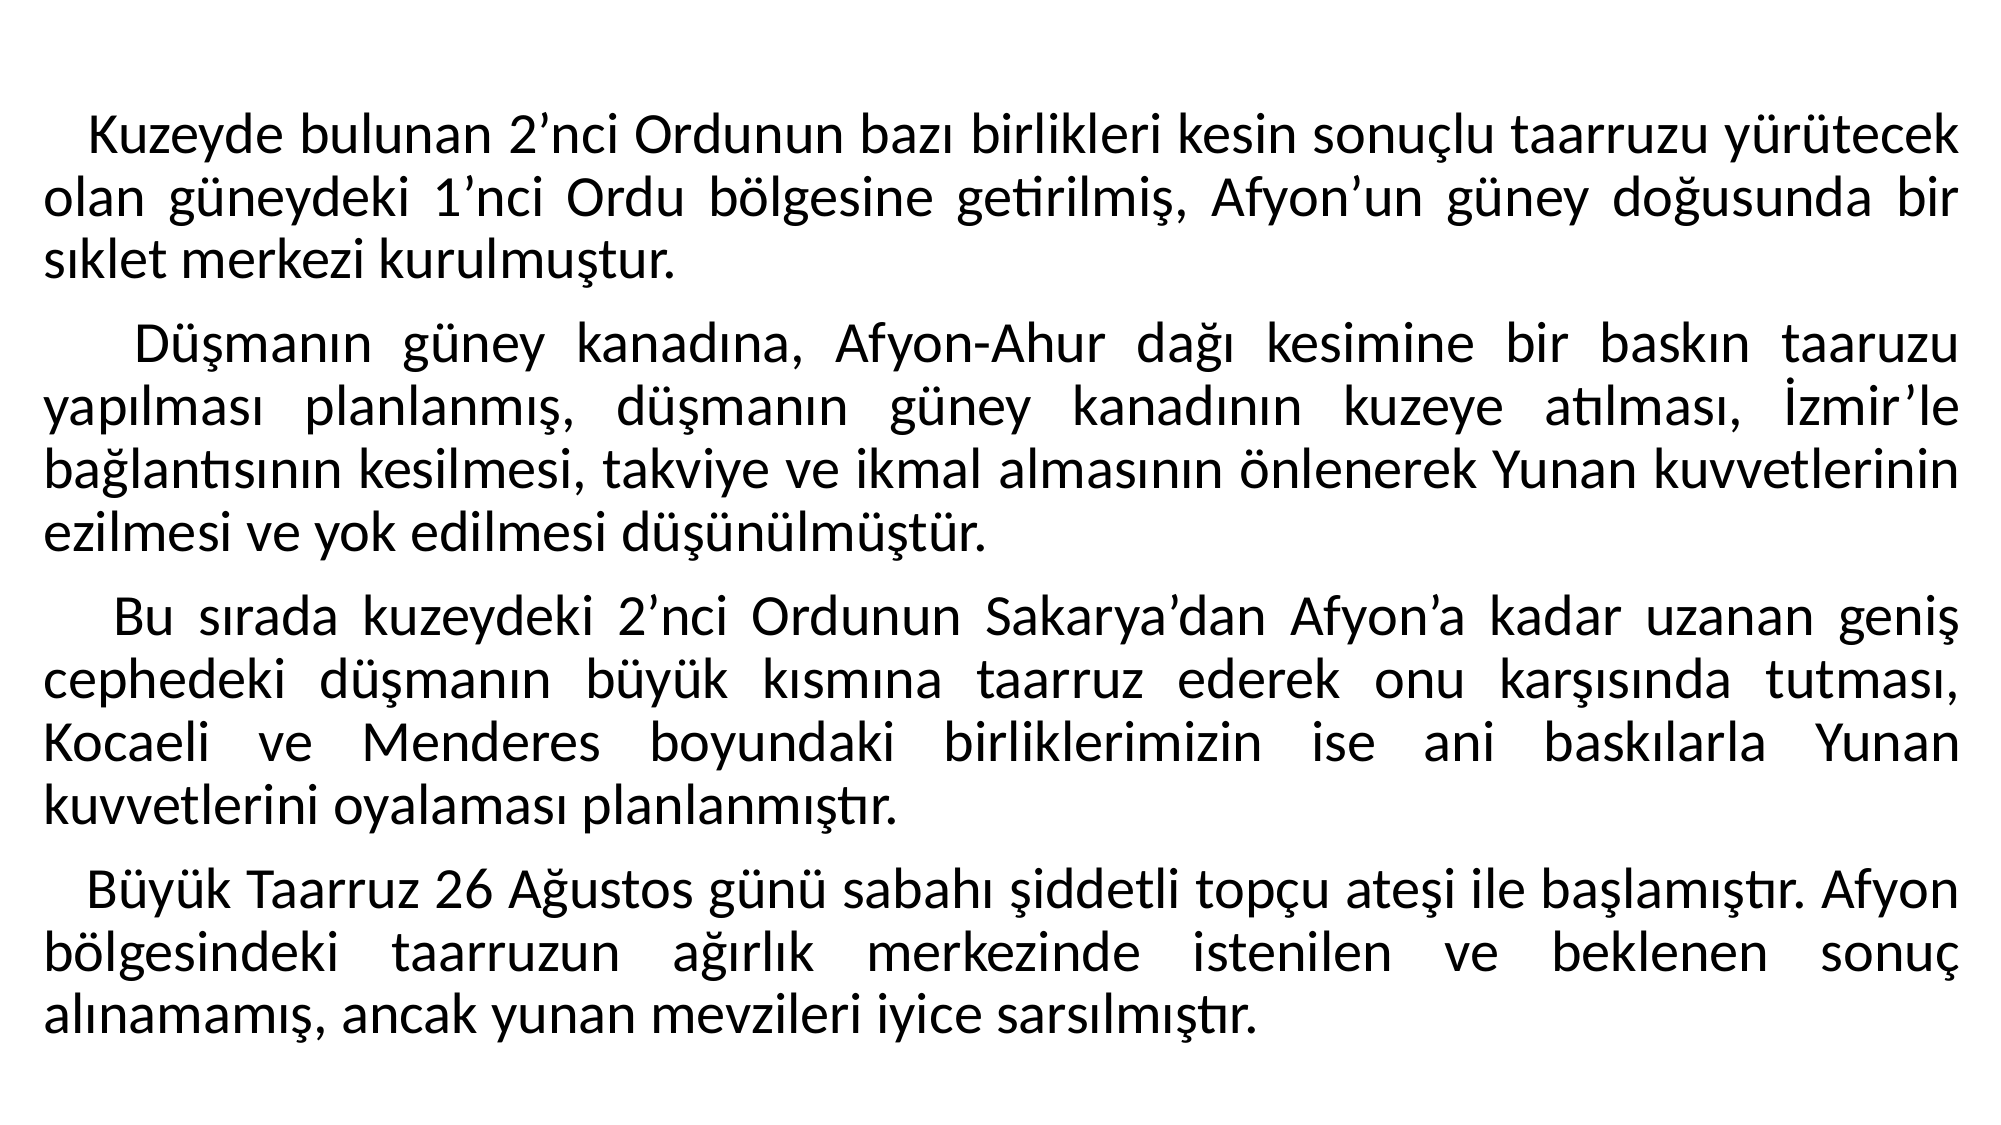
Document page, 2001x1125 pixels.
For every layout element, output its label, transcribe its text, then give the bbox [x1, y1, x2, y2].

list Kuzeyde bulunan 2’nci Ordunun bazı birlikleri kesin sonuçlu taarruzu yürütecek olan güneydeki 1’nci Ordu bölgesine getirilmiş, Afyon’un güney doğusunda bir sıklet merkezi kurulmuştur. Düşmanın güney kanadına, Afyon-Ahur dağı kesimine bir baskın taaruzu yapılması planlanmış, düşmanın güney kanadının kuzeye atılması, İzmir’le bağlantısının kesilmesi, takviye ve ikmal almasının önlenerek Yunan kuvvetlerinin ezilmesi ve yok edilmesi düşünülmüştür. Bu sırada kuzeydeki 2’nci Ordunun Sakarya’dan Afyon’a kadar uzanan geniş cephedeki düşmanın büyük kısmına taarruz ederek onu karşısında tutması, Kocaeli ve Menderes boyundaki birliklerimizin ise ani baskılarla Yunan kuvvetlerini oyalaması planlanmıştır. Büyük Taarruz 26 Ağustos günü sabahı şiddetli topçu ateşi ile başlamıştır. Afyon bölgesindeki taarruzun ağırlık merkezinde istenilen ve beklenen sonuç alınamamış, ancak yunan mevzileri iyice sarsılmıştır. [28, 95, 1977, 1104]
